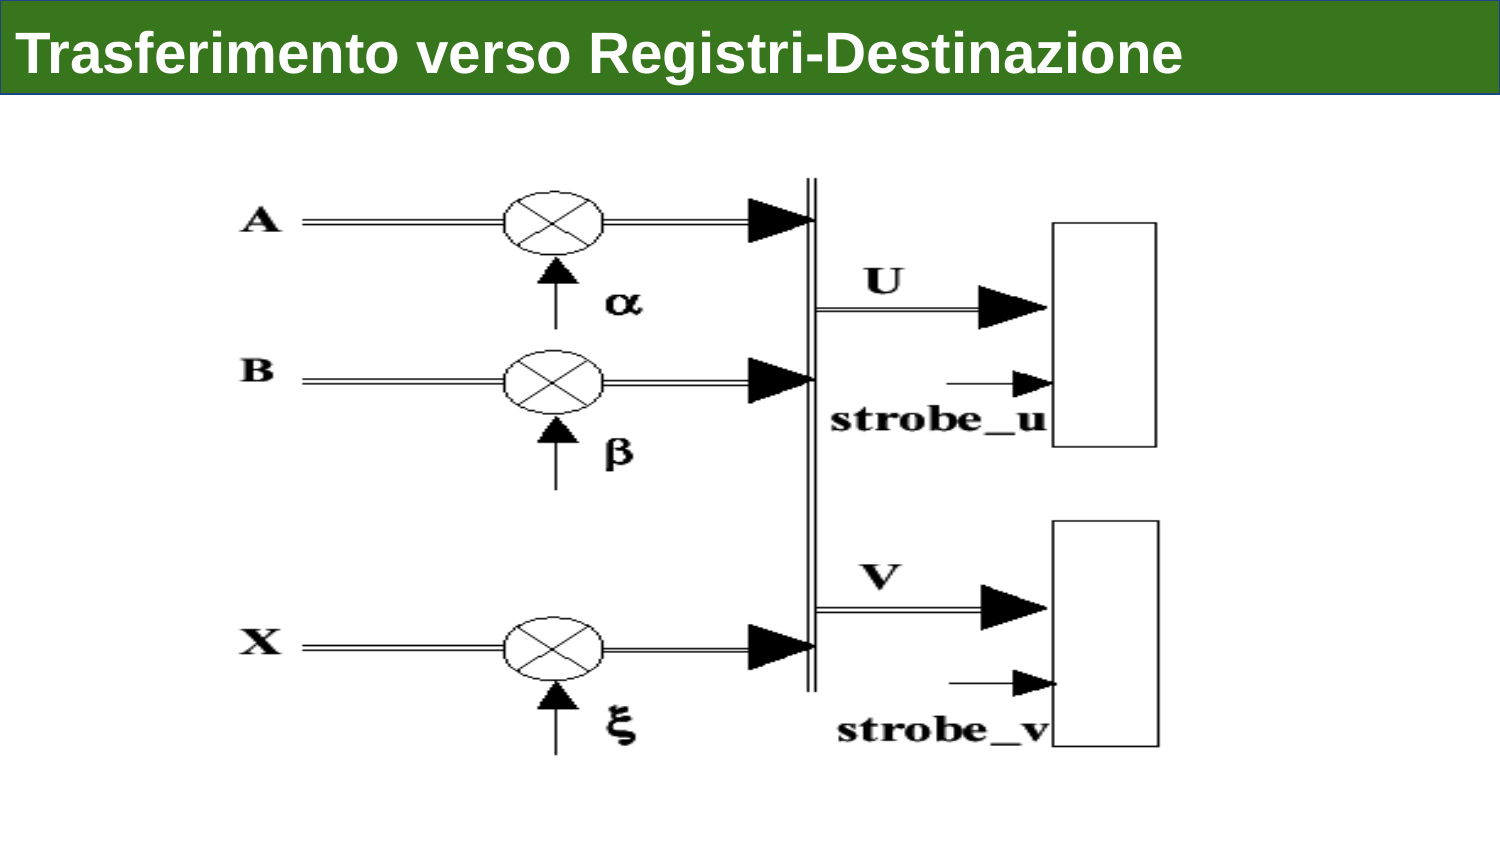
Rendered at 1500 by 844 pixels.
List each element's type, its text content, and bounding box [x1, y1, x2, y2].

title Trasferimento verso Registri-Destinazione [0, 0, 1500, 94]
picture [139, 161, 1296, 768]
